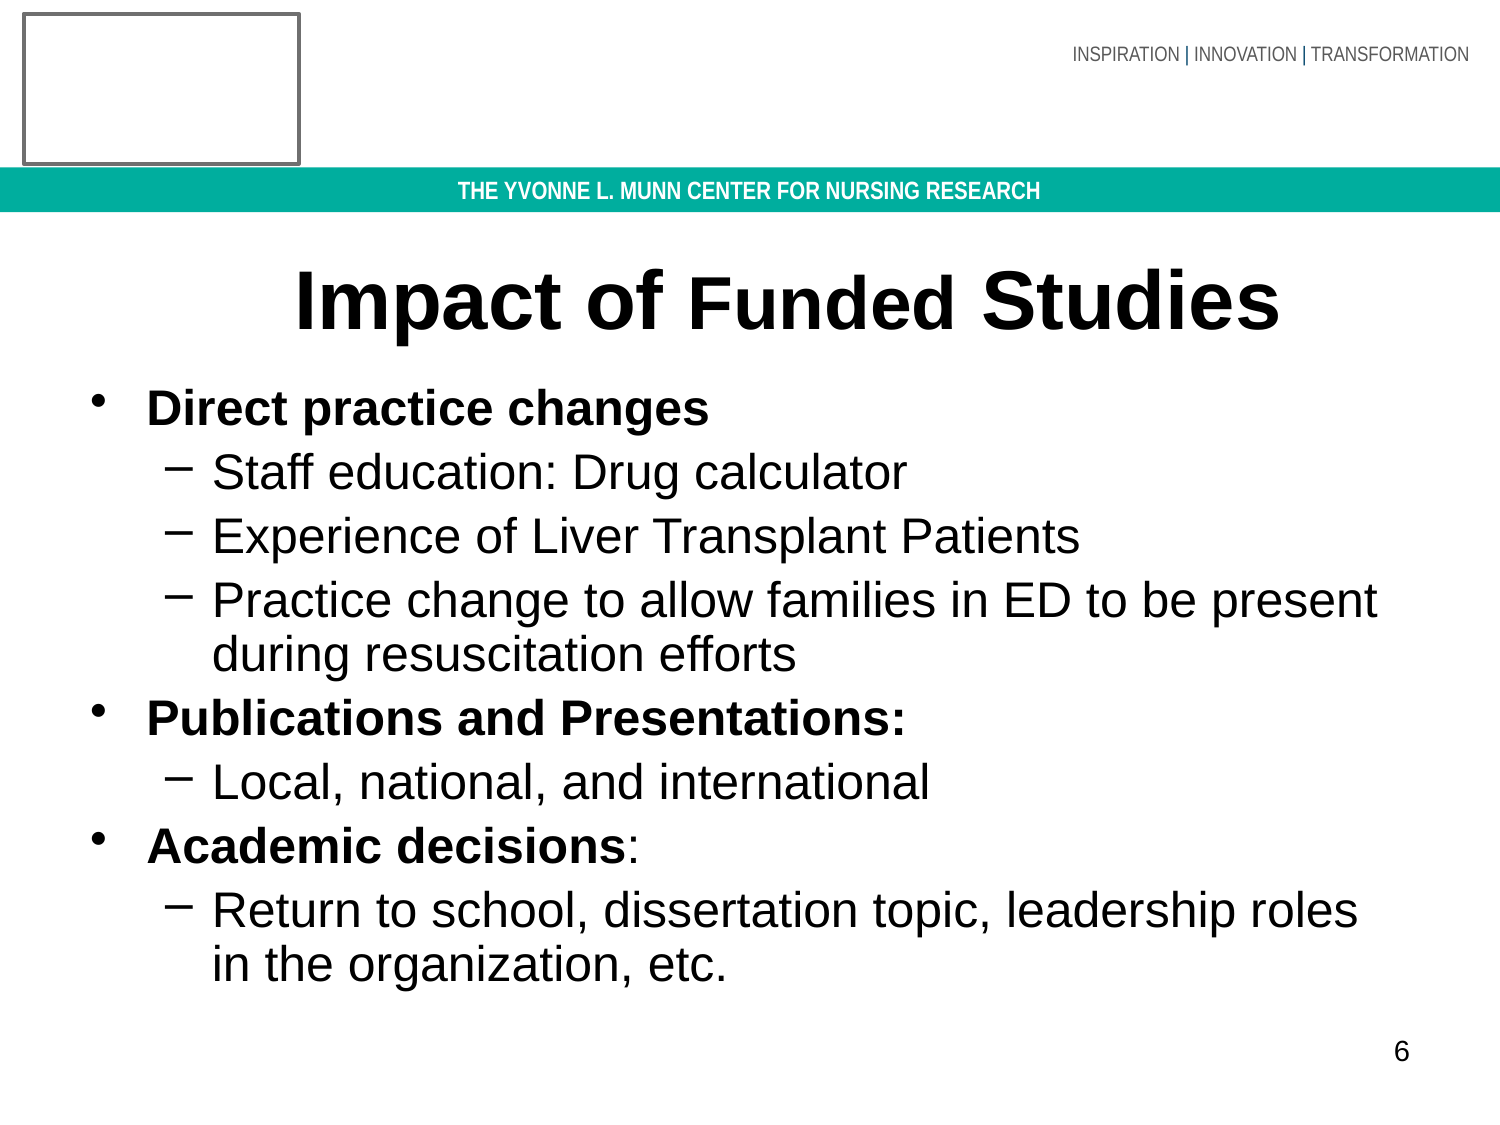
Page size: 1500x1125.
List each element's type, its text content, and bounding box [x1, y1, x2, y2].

text_box [22, 12, 301, 166]
title Impact of Funded Studies [75, 200, 1500, 393]
list Direct practice changes Staff education: Drug calculator Experience of Liver Transplant Patients Practice change to allow families in ED to be present during resuscitation efforts Publications and Presentations: Local, national, and international Academic decisions: Return to school, dissertation topic, leadership roles in the organization, etc. [75, 375, 1413, 1038]
slide_number 6 [1074, 1024, 1426, 1103]
